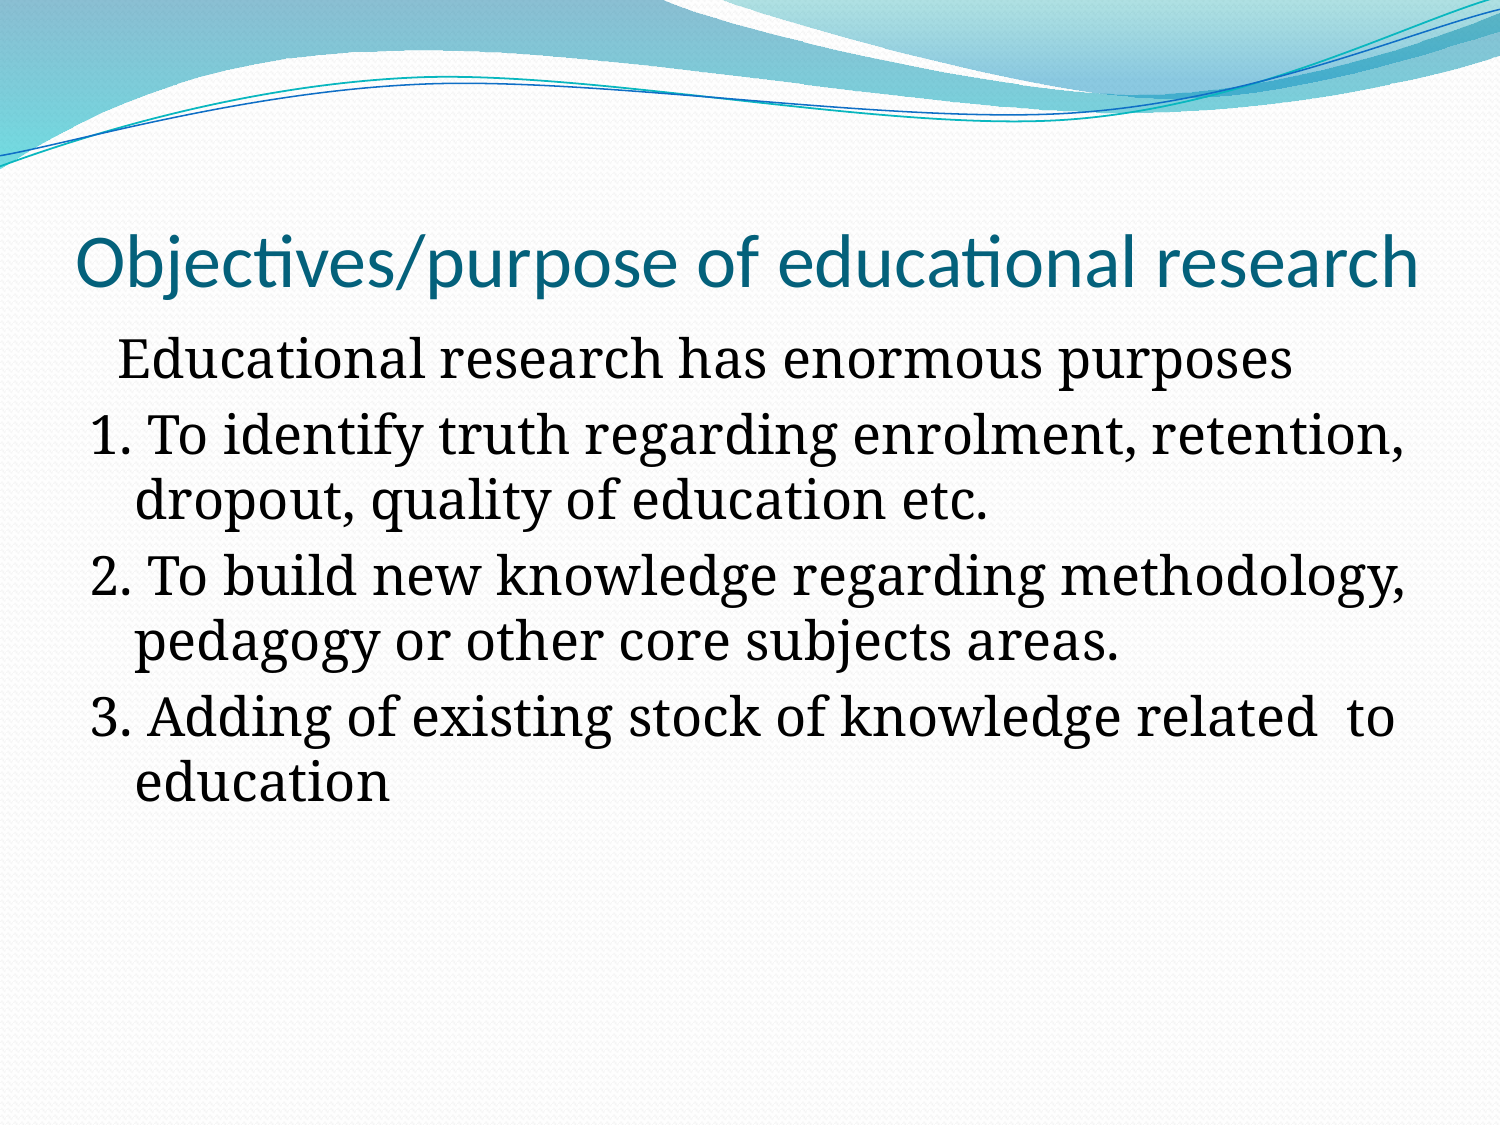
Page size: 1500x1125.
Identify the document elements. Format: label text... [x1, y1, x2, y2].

title Objectives/purpose of educational research [75, 115, 1425, 303]
list Educational research has enormous purposes 1. To identify truth regarding enrolment, retention, dropout, quality of education etc. 2. To build new knowledge regarding methodology, pedagogy or other core subjects areas. 3. Adding of existing stock of knowledge related to education [75, 317, 1425, 1038]
